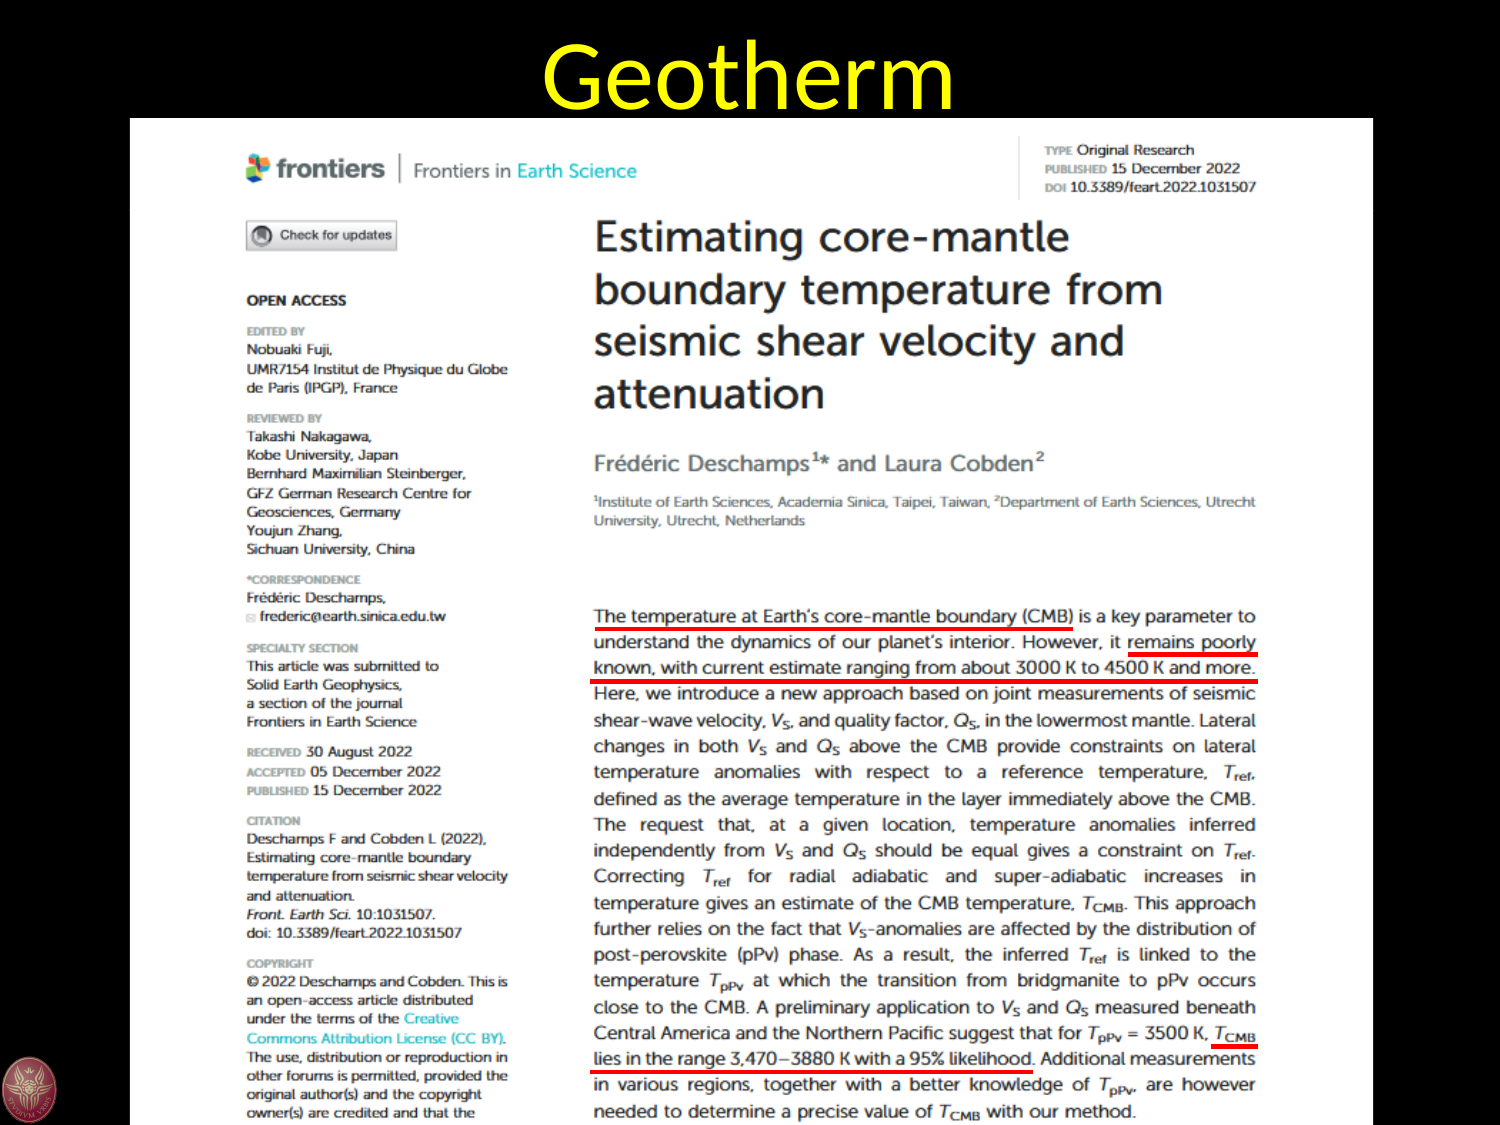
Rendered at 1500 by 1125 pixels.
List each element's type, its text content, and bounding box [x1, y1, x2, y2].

text_box Geotherm [510, 2, 990, 117]
picture [0, 1055, 60, 1125]
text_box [129, 118, 1374, 1125]
